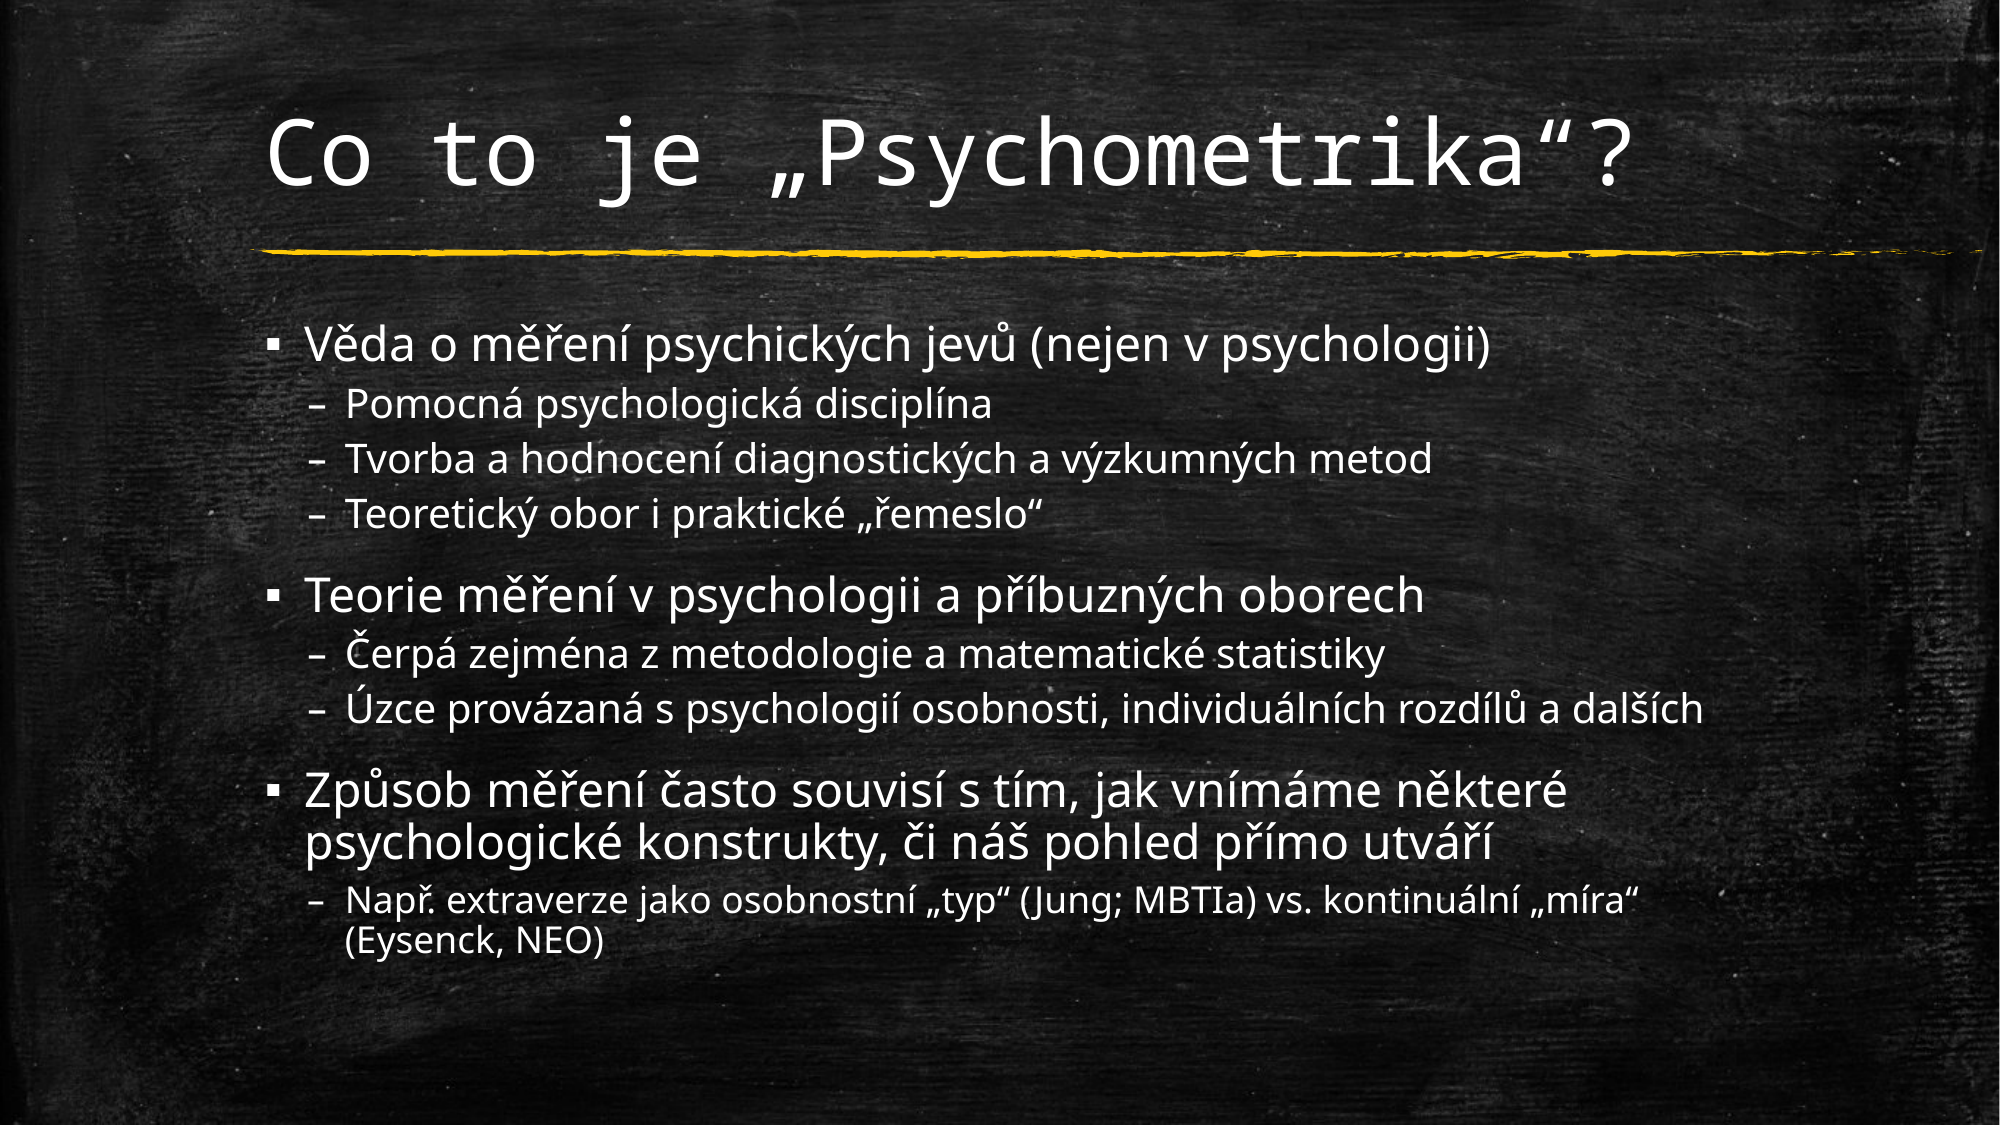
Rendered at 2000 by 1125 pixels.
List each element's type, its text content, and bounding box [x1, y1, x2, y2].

list Věda o měření psychických jevů (nejen v psychologii) Pomocná psychologická disciplína Tvorba a hodnocení diagnostických a výzkumných metod Teoretický obor i praktické „řemeslo“ Teorie měření v psychologii a příbuzných oborech Čerpá zejména z metodologie a matematické statistiky Úzce provázaná s psychologií osobnosti, individuálních rozdílů a dalších Způsob měření často souvisí s tím, jak vnímáme některé psychologické konstrukty, či náš pohled přímo utváří Např. extraverze jako osobnostní „typ“ (Jung; MBTIa) vs. kontinuální „míra“ (Eysenck, NEO) [249, 312, 1750, 1013]
title Co to je „Psychometrika“? [249, 45, 1750, 213]
